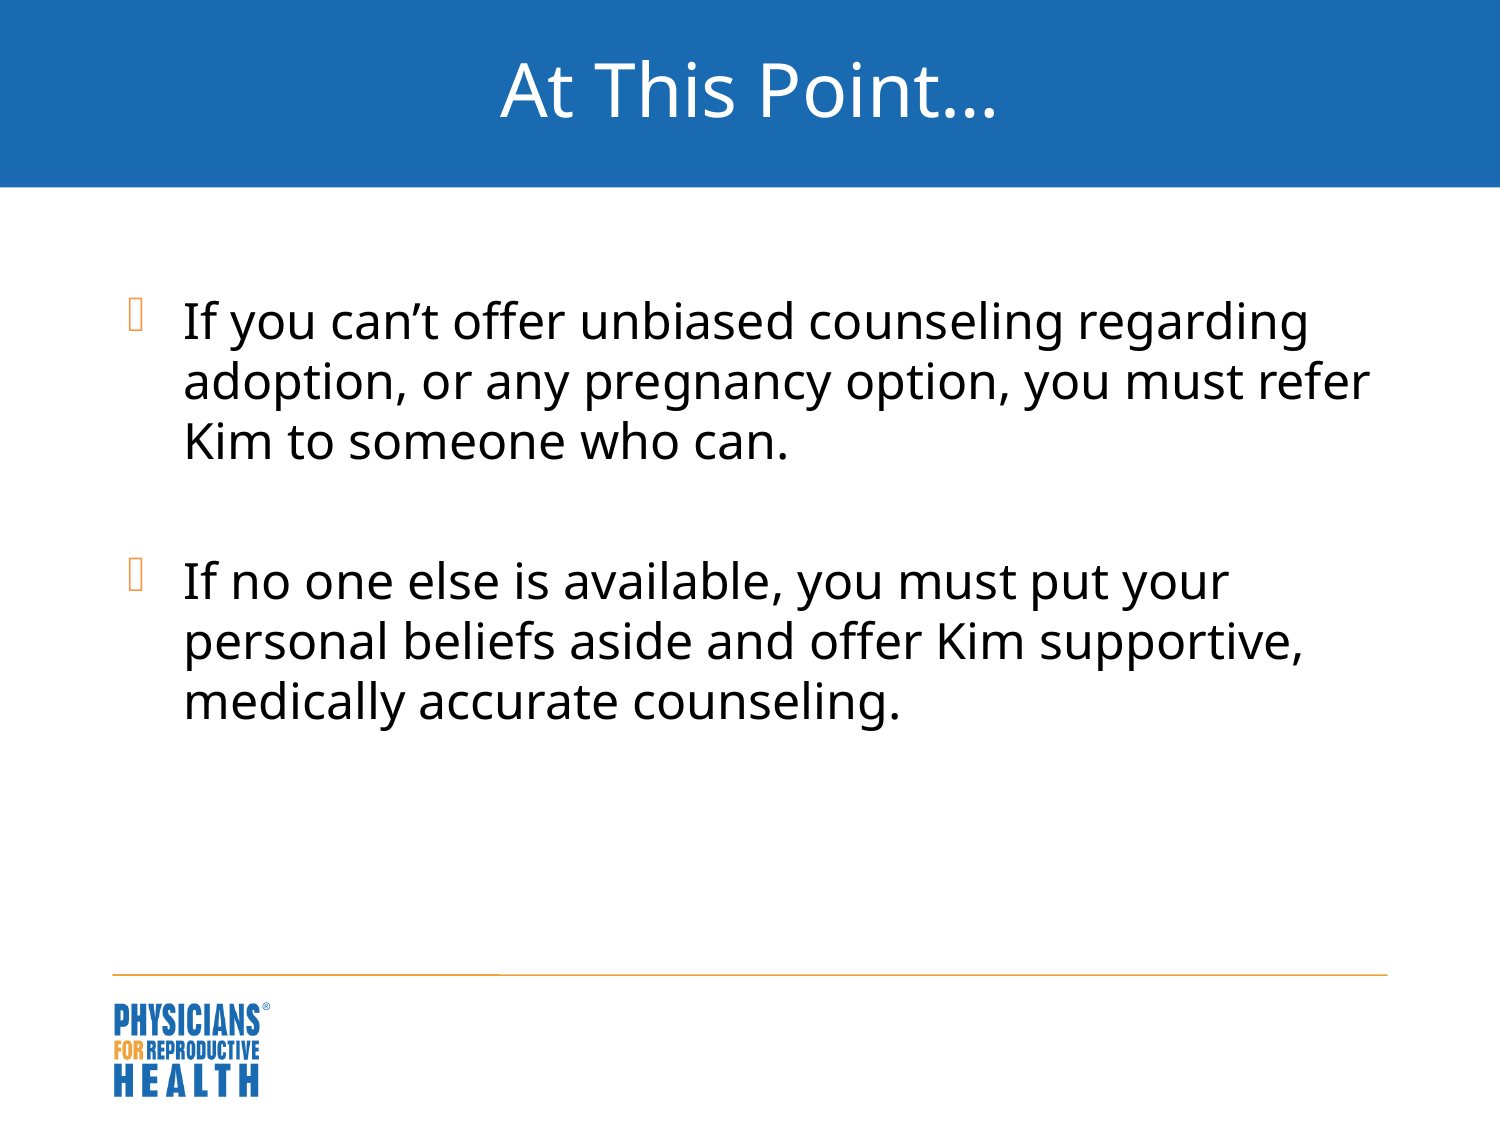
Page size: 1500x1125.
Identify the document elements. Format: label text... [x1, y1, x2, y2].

picture [112, 999, 263, 1100]
list If you can’t offer unbiased counseling regarding adoption, or any pregnancy option, you must refer Kim to someone who can. If no one else is available, you must put your personal beliefs aside and offer Kim supportive, medically accurate counseling. [112, 212, 1388, 913]
title At This Point… [74, 12, 1426, 163]
